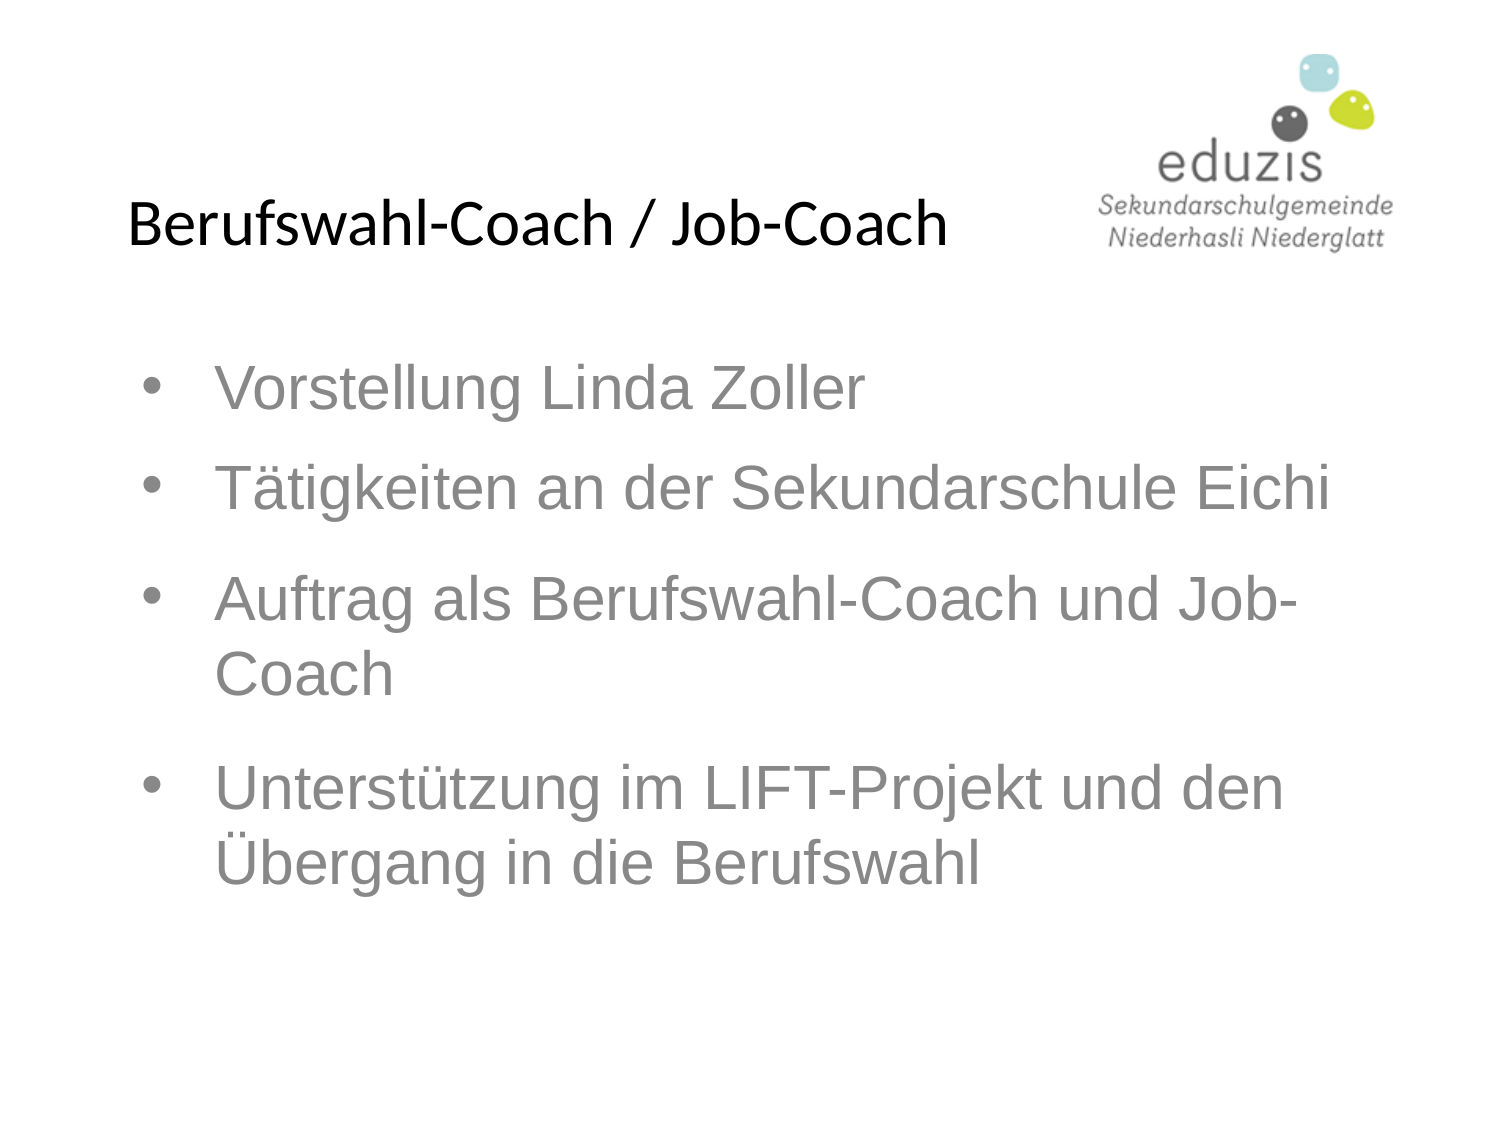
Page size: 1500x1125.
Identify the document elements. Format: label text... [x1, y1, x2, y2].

title Berufswahl-Coach / Job-Coach [112, 98, 1388, 340]
picture [1074, 54, 1418, 299]
subtitle Vorstellung Linda Zoller Tätigkeiten an der Sekundarschule Eichi Auftrag als Berufswahl-Coach und Job- Coach Unterstützung im LIFT-Projekt und den Übergang in die Berufswahl [124, 339, 1376, 1063]
